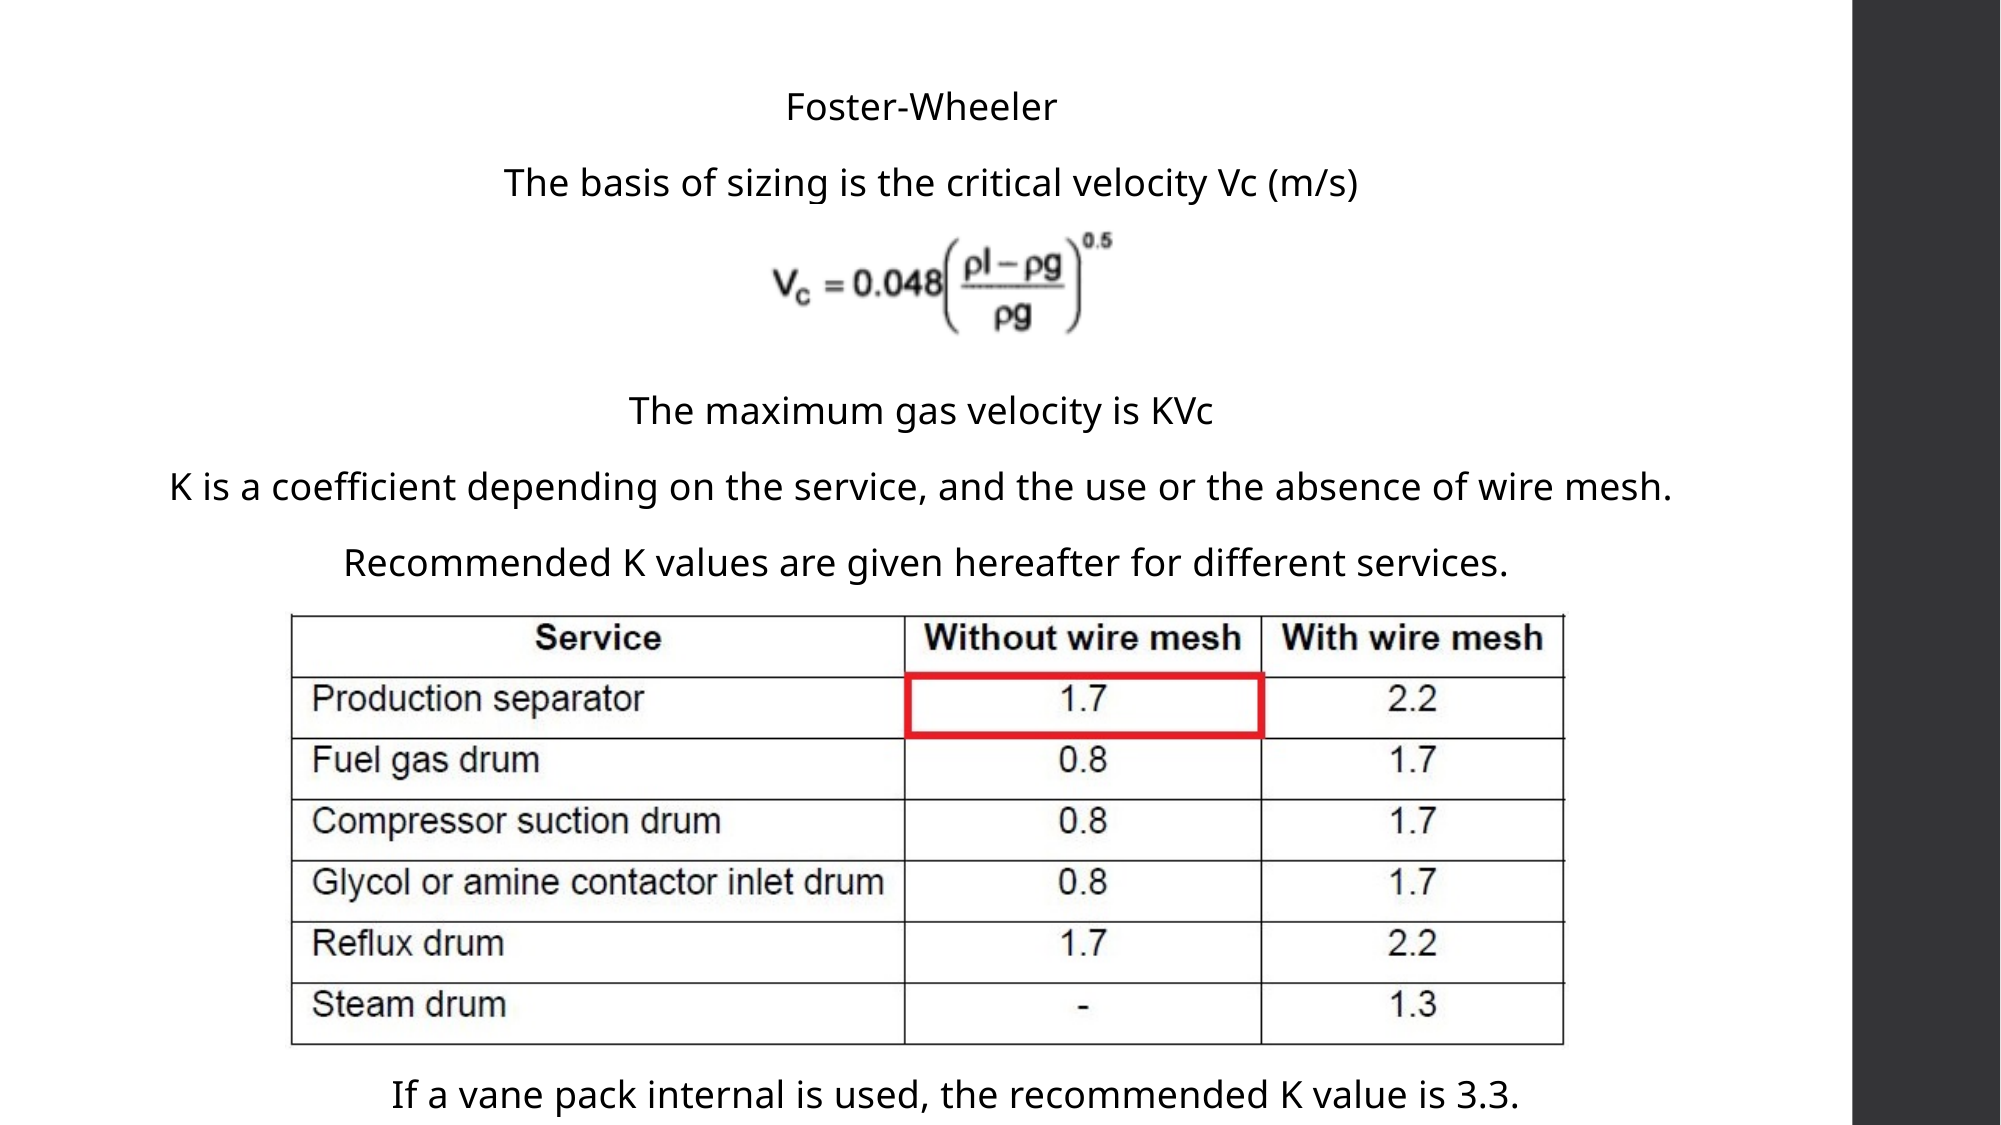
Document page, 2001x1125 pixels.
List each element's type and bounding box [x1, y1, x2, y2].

picture [285, 611, 1569, 1050]
picture [729, 204, 1165, 375]
